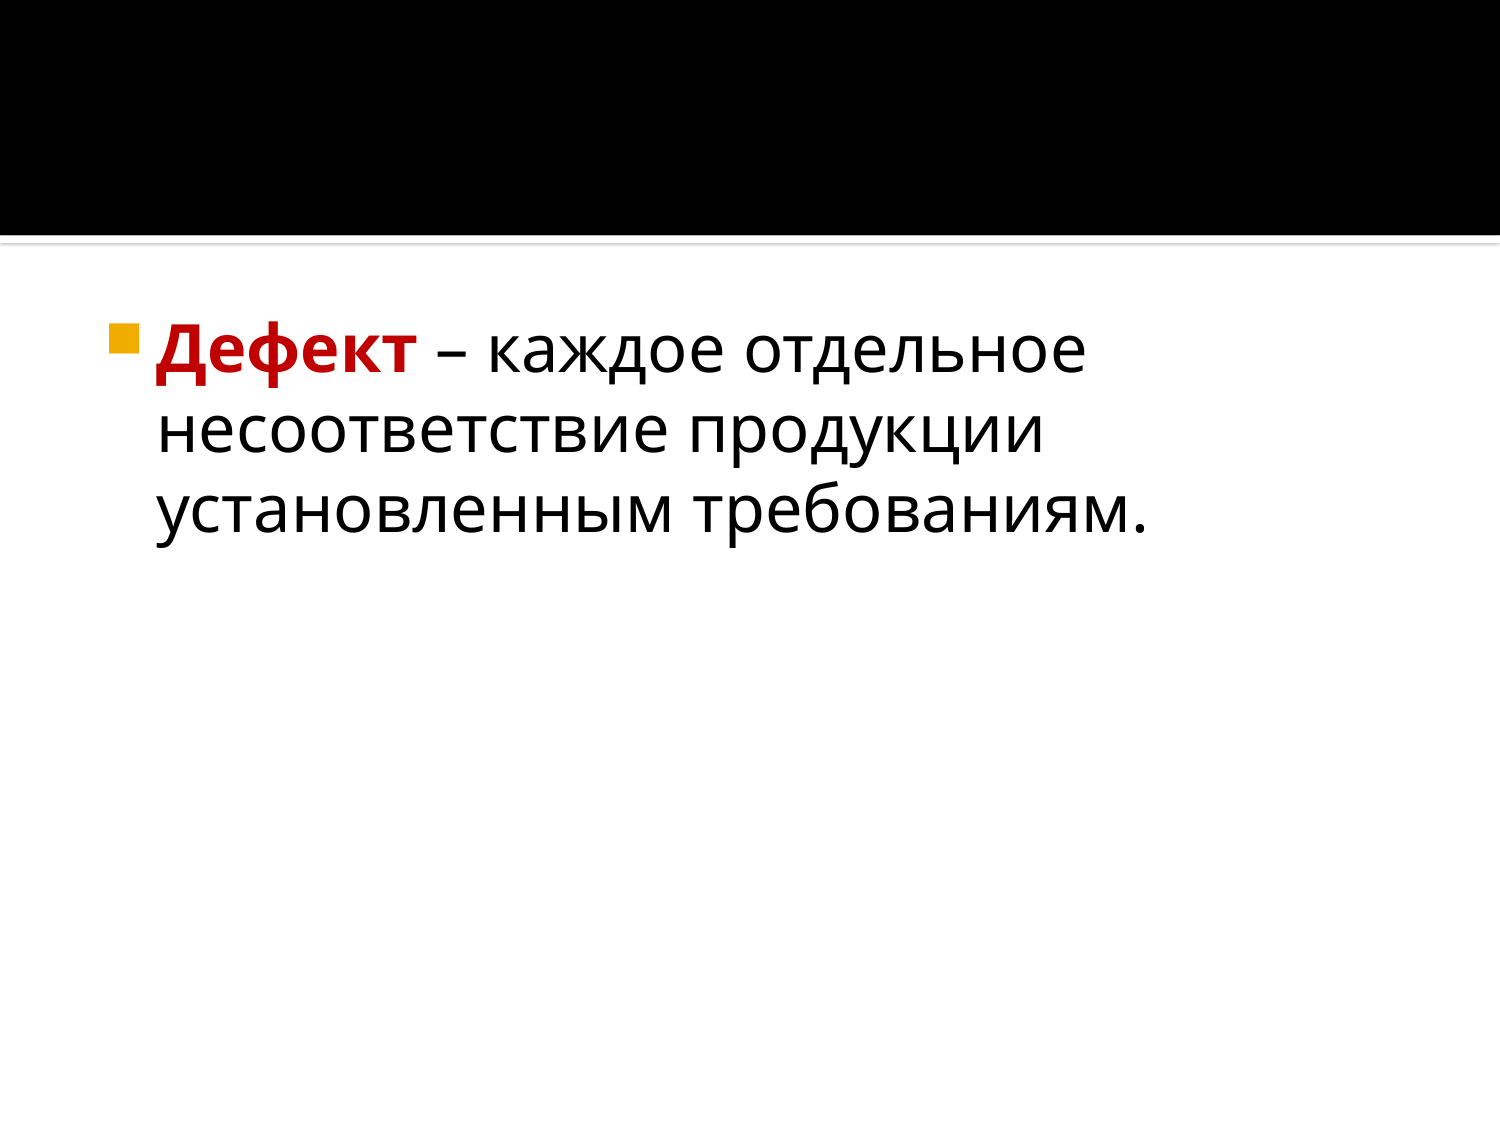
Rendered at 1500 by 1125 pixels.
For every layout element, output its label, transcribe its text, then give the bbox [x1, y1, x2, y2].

list Дефект – каждое отдельное несоответствие продукции установленным требованиям. [75, 291, 1425, 1050]
